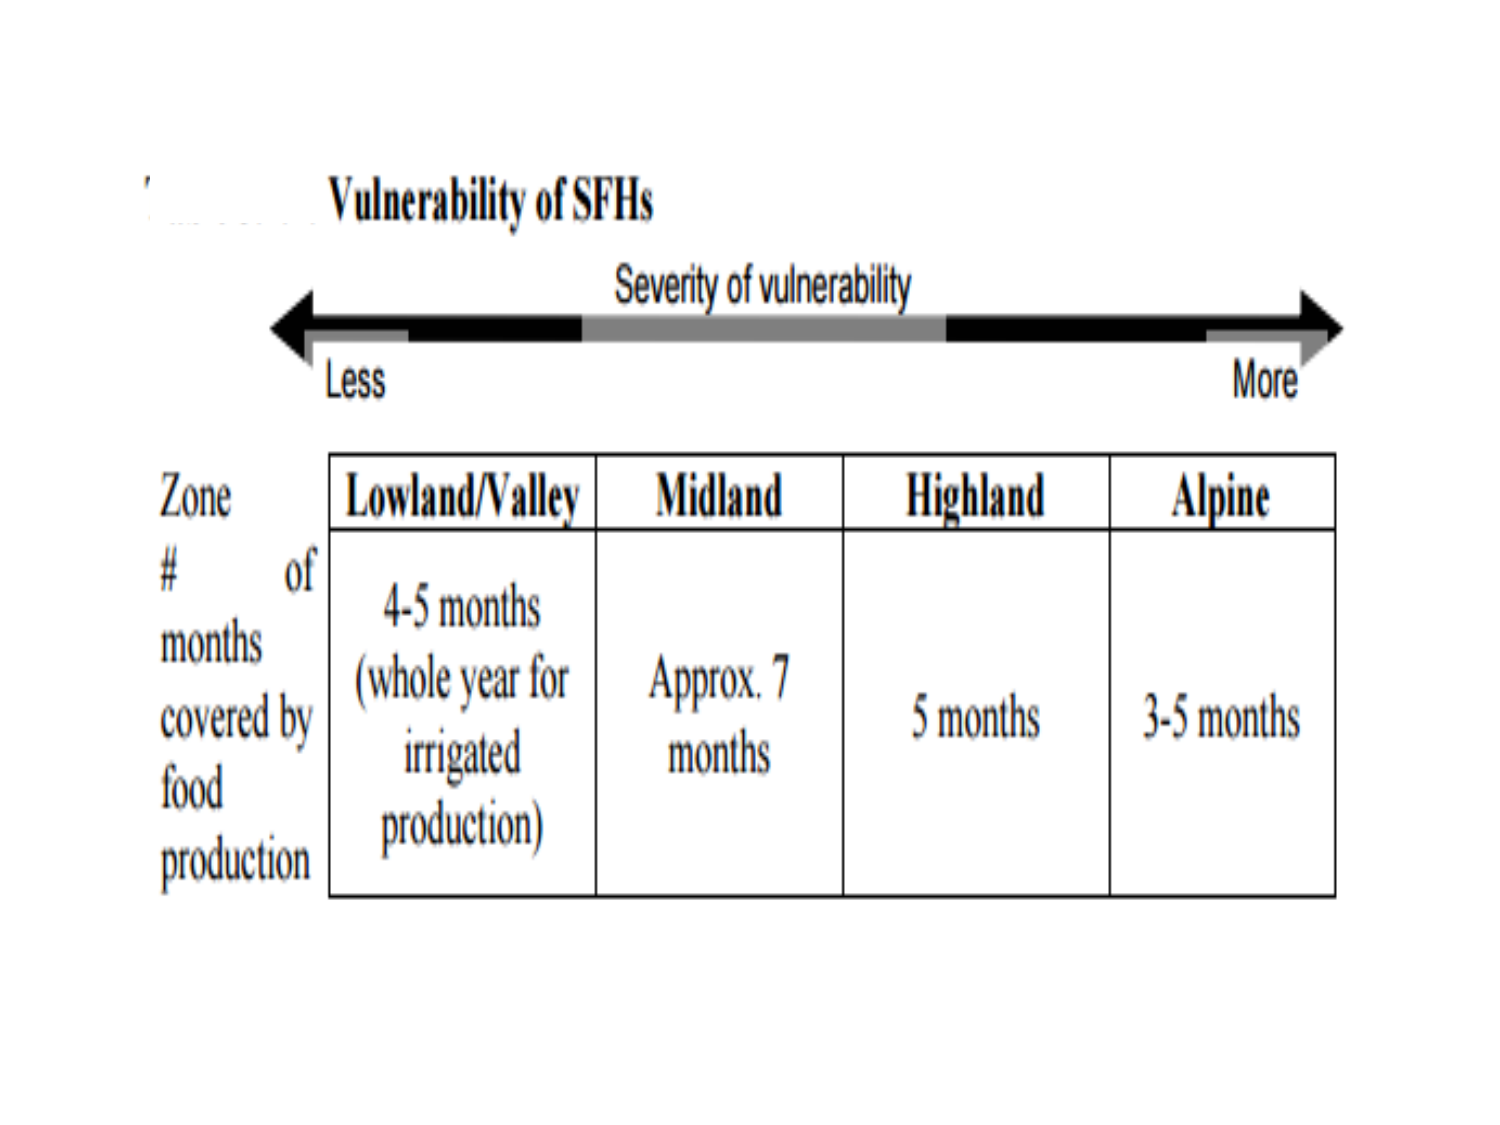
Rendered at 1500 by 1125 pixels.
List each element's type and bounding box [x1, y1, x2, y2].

list [124, 162, 1351, 976]
